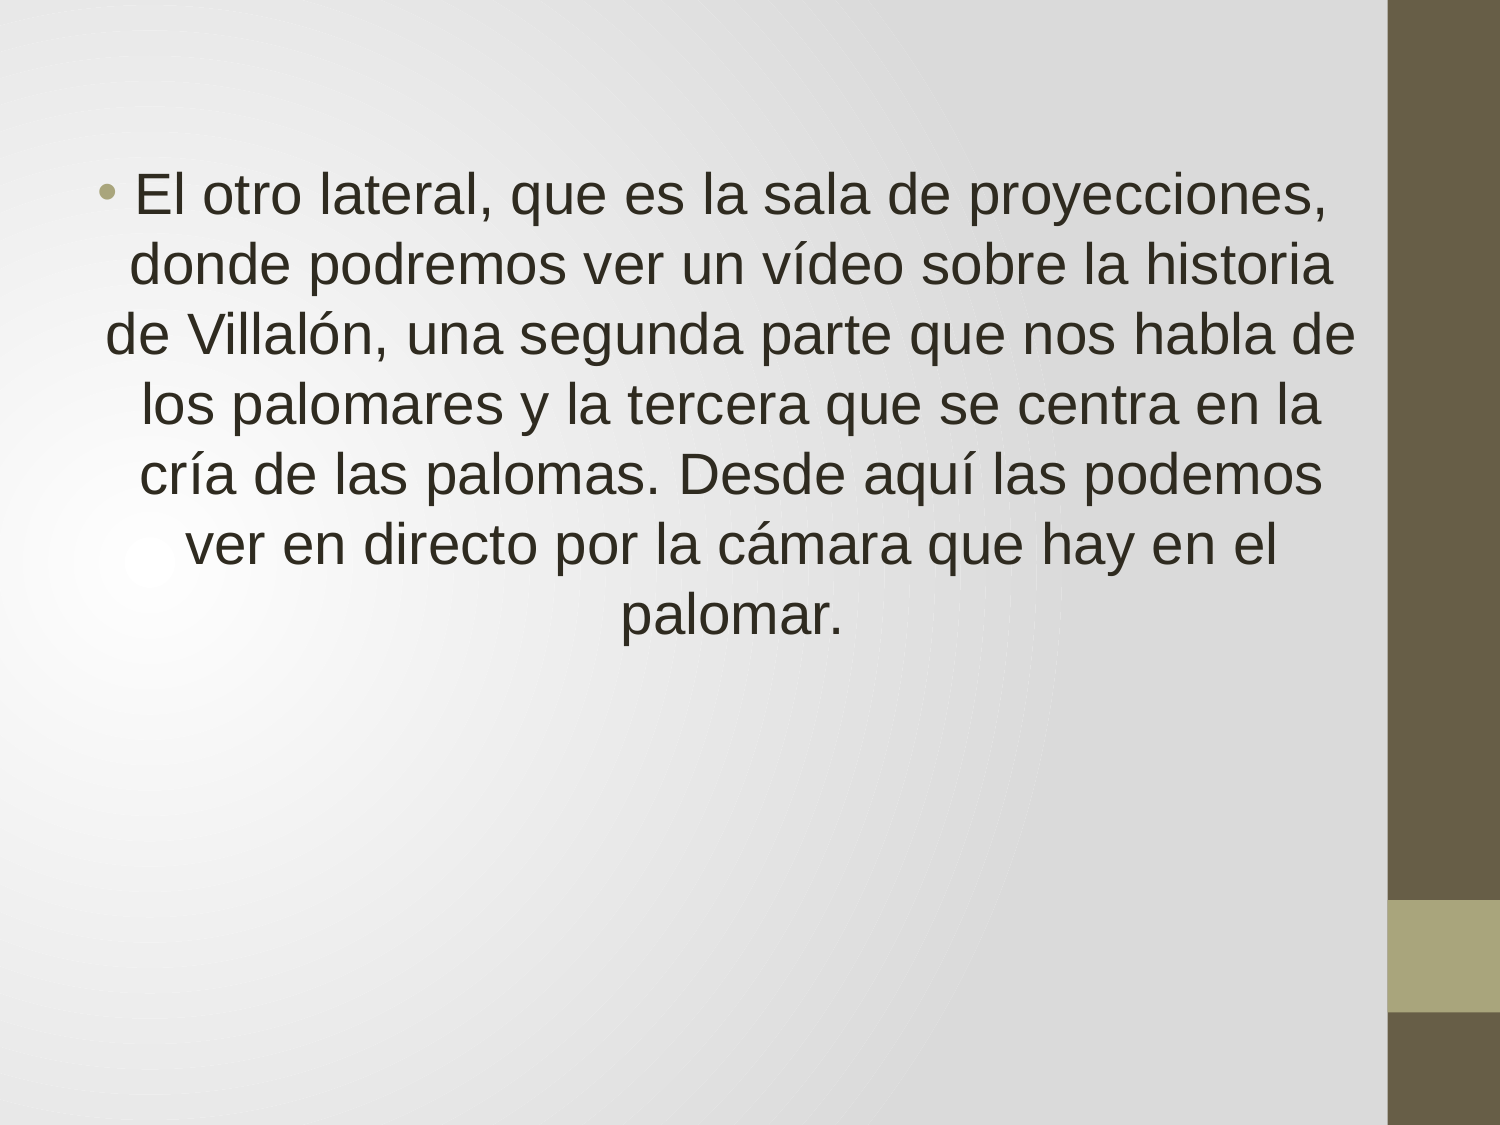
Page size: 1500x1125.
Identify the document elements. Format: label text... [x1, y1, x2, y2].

list El otro lateral, que es la sala de proyecciones, donde podremos ver un vídeo sobre la historia de Villalón, una segunda parte que nos habla de los palomares y la tercera que se centra en la cría de las palomas. Desde aquí las podemos ver en directo por la cámara que hay en el palomar. [29, 148, 1380, 900]
